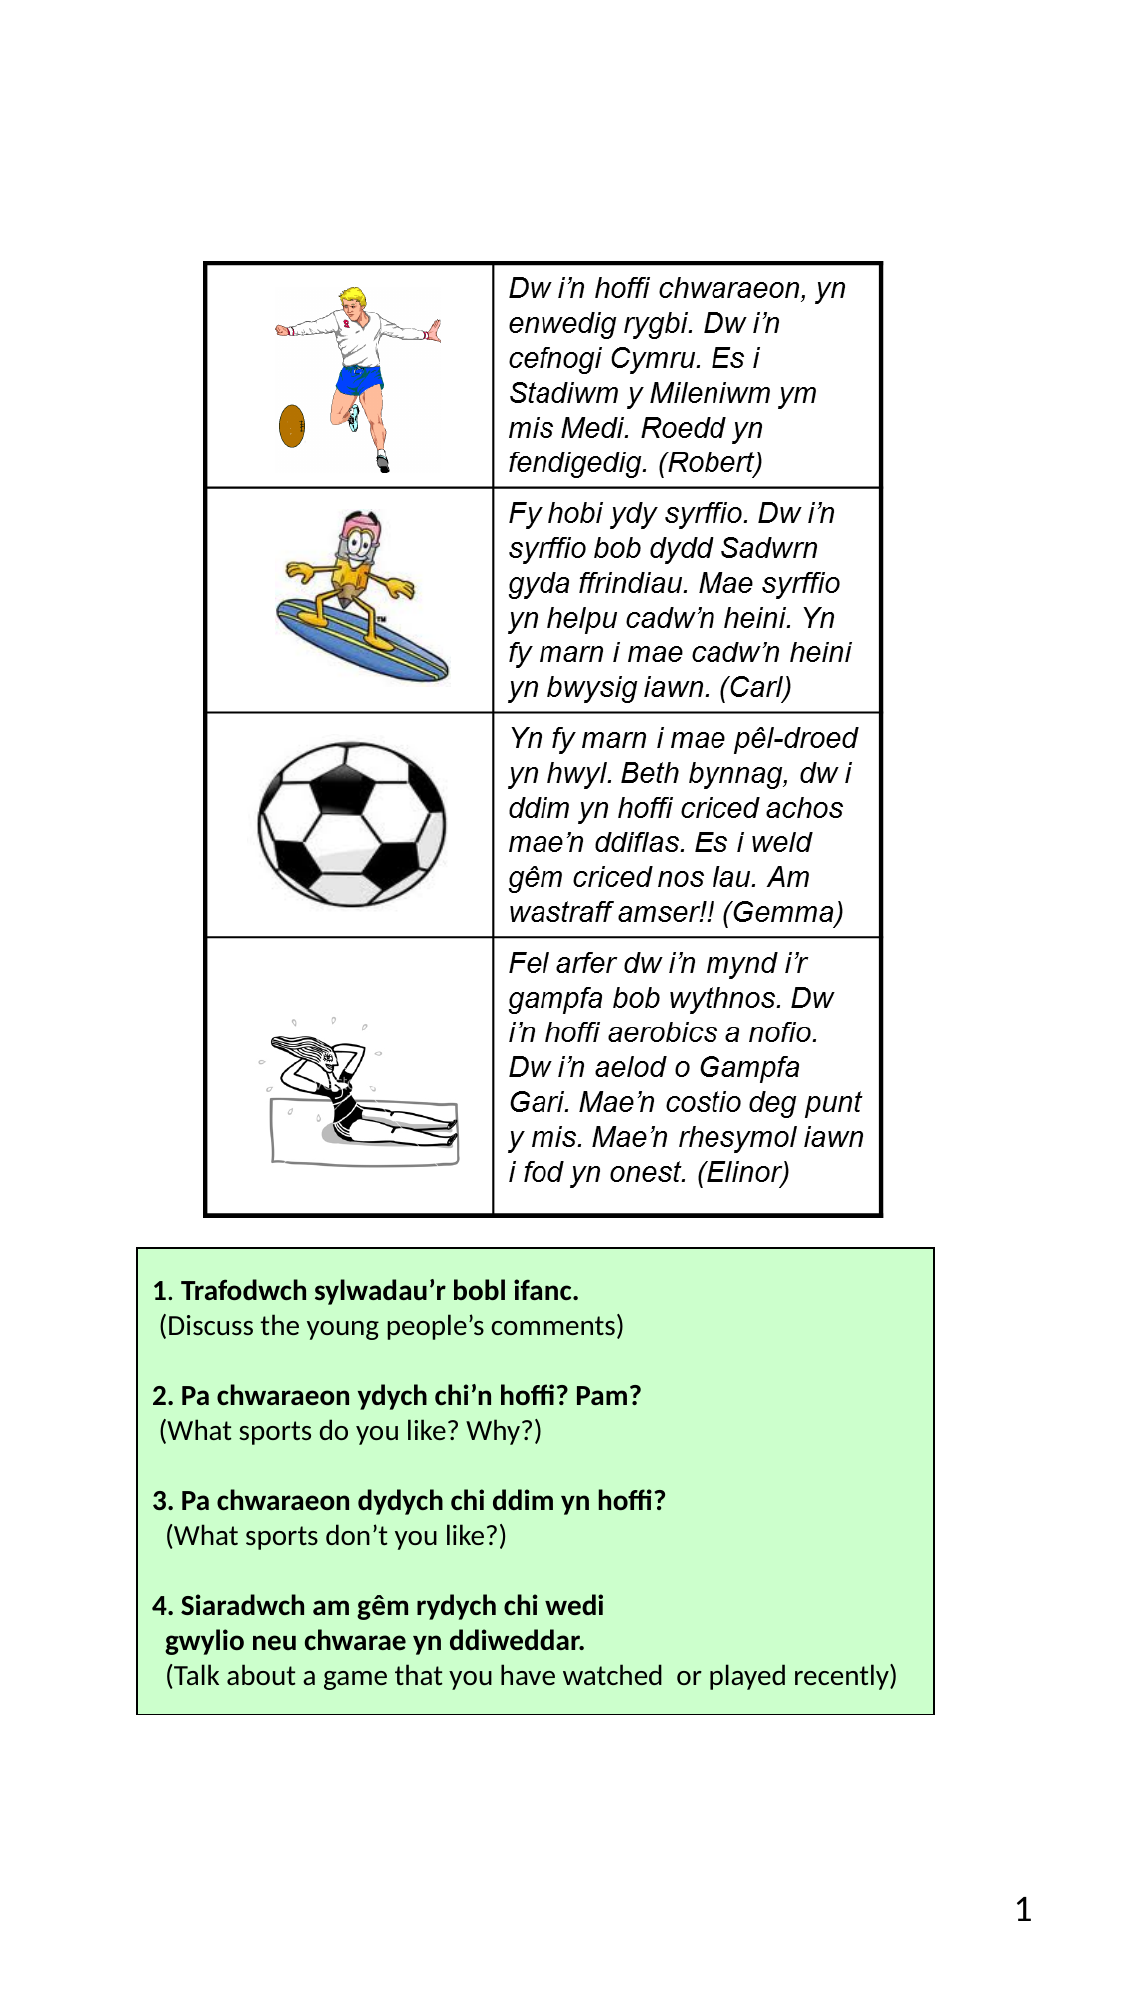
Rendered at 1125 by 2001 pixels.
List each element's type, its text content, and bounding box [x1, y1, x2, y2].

text_box 1. Trafodwch sylwadau’r bobl ifanc. (Discuss the young people’s comments) 2. Pa chwaraeon ydych chi’n hoffi? Pam? (What sports do you like? Why?) 3. Pa chwaraeon dydych chi ddim yn hoffi? (What sports don’t you like?) 4. Siaradwch am gêm rydych chi wedi gwylio neu chwarae yn ddiweddar. (Talk about a game that you have watched or played recently) [137, 1248, 935, 1715]
text_box 1 [794, 1853, 1048, 1961]
picture [203, 261, 884, 1219]
